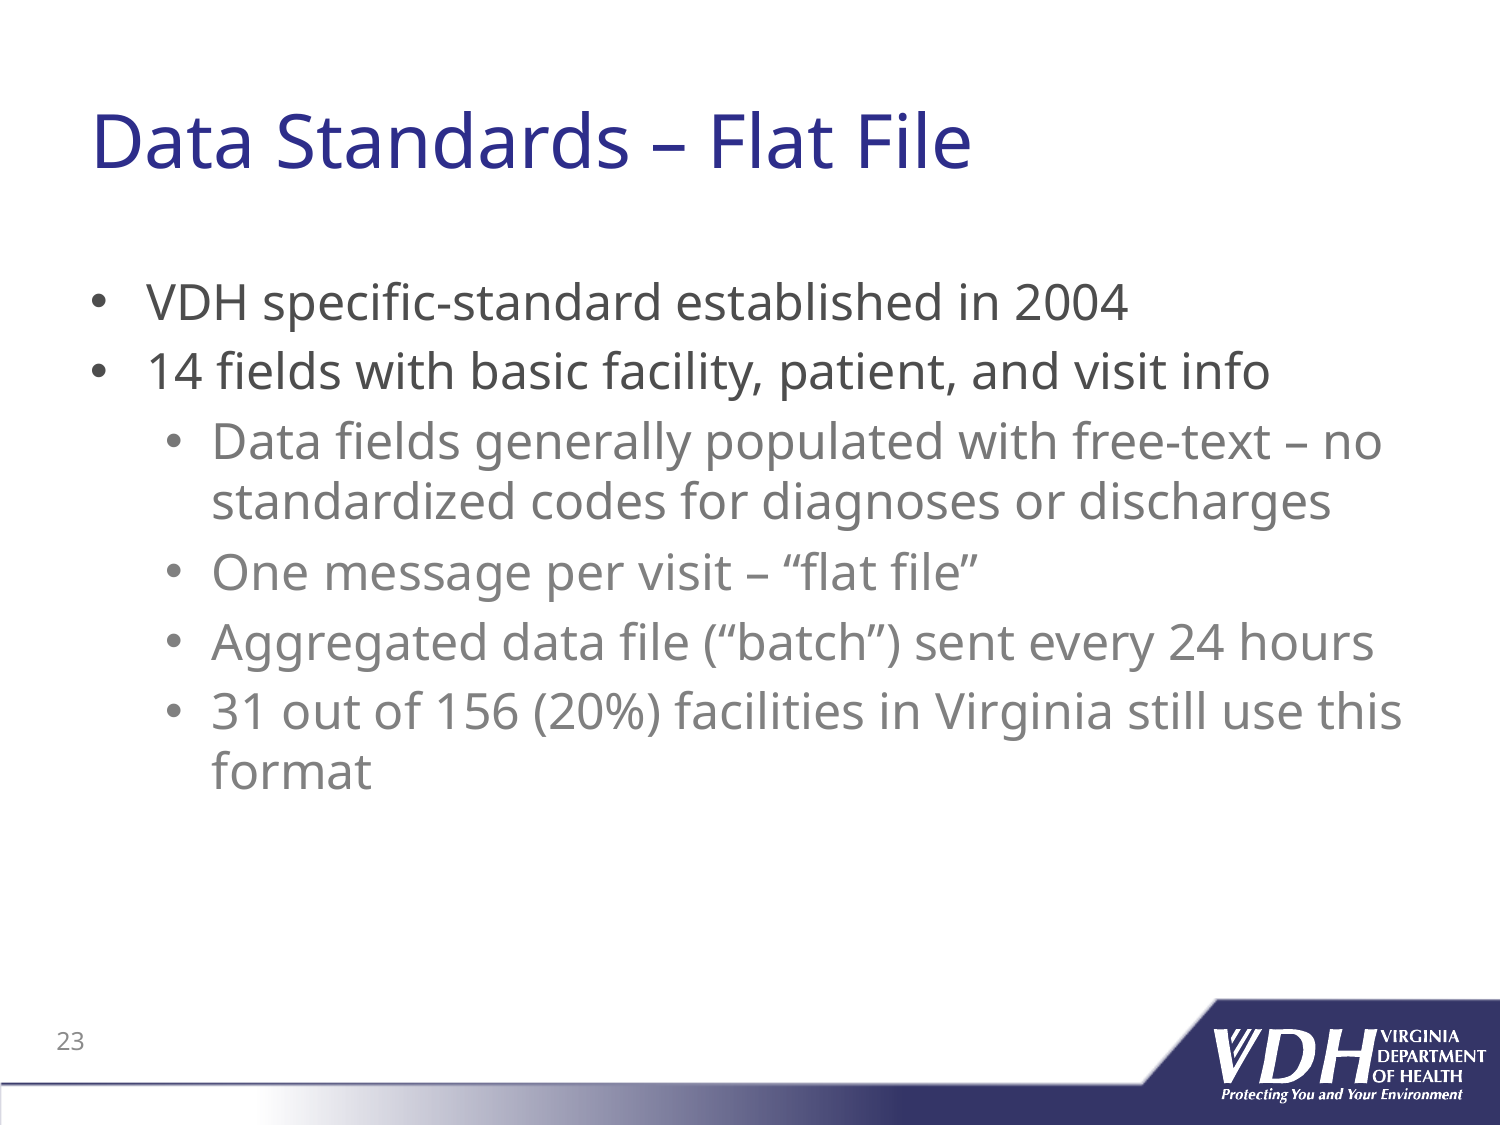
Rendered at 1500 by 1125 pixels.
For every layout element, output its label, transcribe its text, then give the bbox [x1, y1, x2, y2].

slide_number 23 [24, 1012, 100, 1073]
title Data Standards – Flat File [74, 44, 1426, 233]
list VDH specific-standard established in 2004 14 fields with basic facility, patient, and visit info Data fields generally populated with free-text – no standardized codes for diagnoses or discharges One message per visit – “flat file” Aggregated data file (“batch”) sent every 24 hours 31 out of 156 (20%) facilities in Virginia still use this format [74, 262, 1426, 1051]
